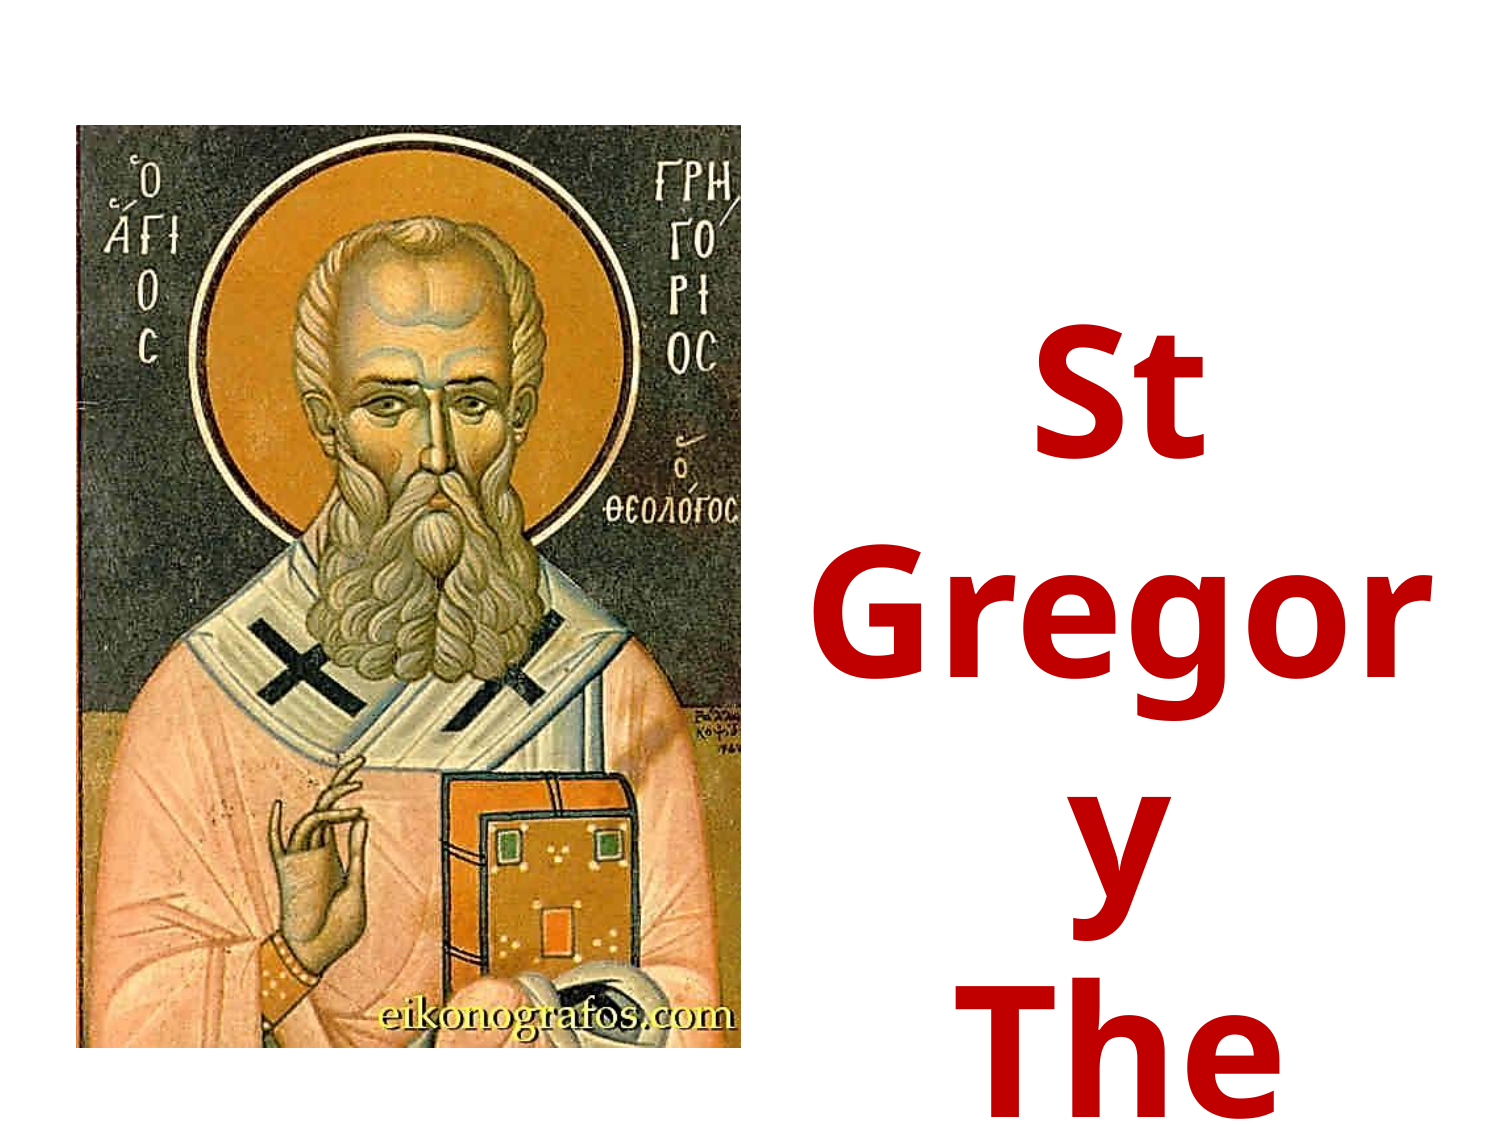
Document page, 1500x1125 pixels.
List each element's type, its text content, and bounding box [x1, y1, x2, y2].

text_box St Gregory The Theologian [740, 267, 1500, 1125]
picture [75, 125, 741, 1048]
